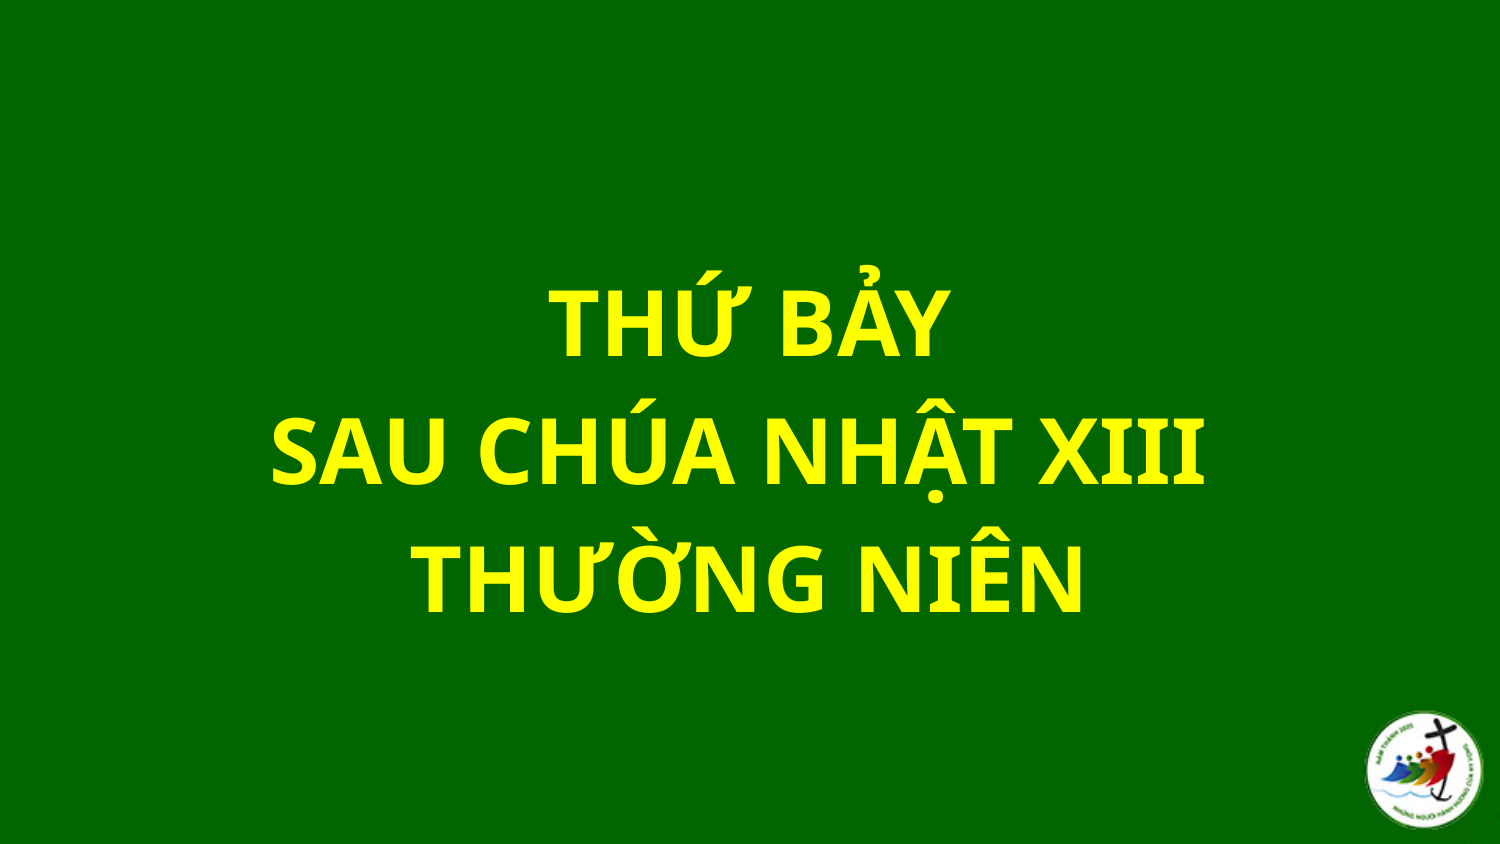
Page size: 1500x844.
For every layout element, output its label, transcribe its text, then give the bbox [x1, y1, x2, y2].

subtitle THỨ BẢY SAU CHÚA NHẬT XIII THƯỜNG NIÊN [0, 0, 1500, 844]
